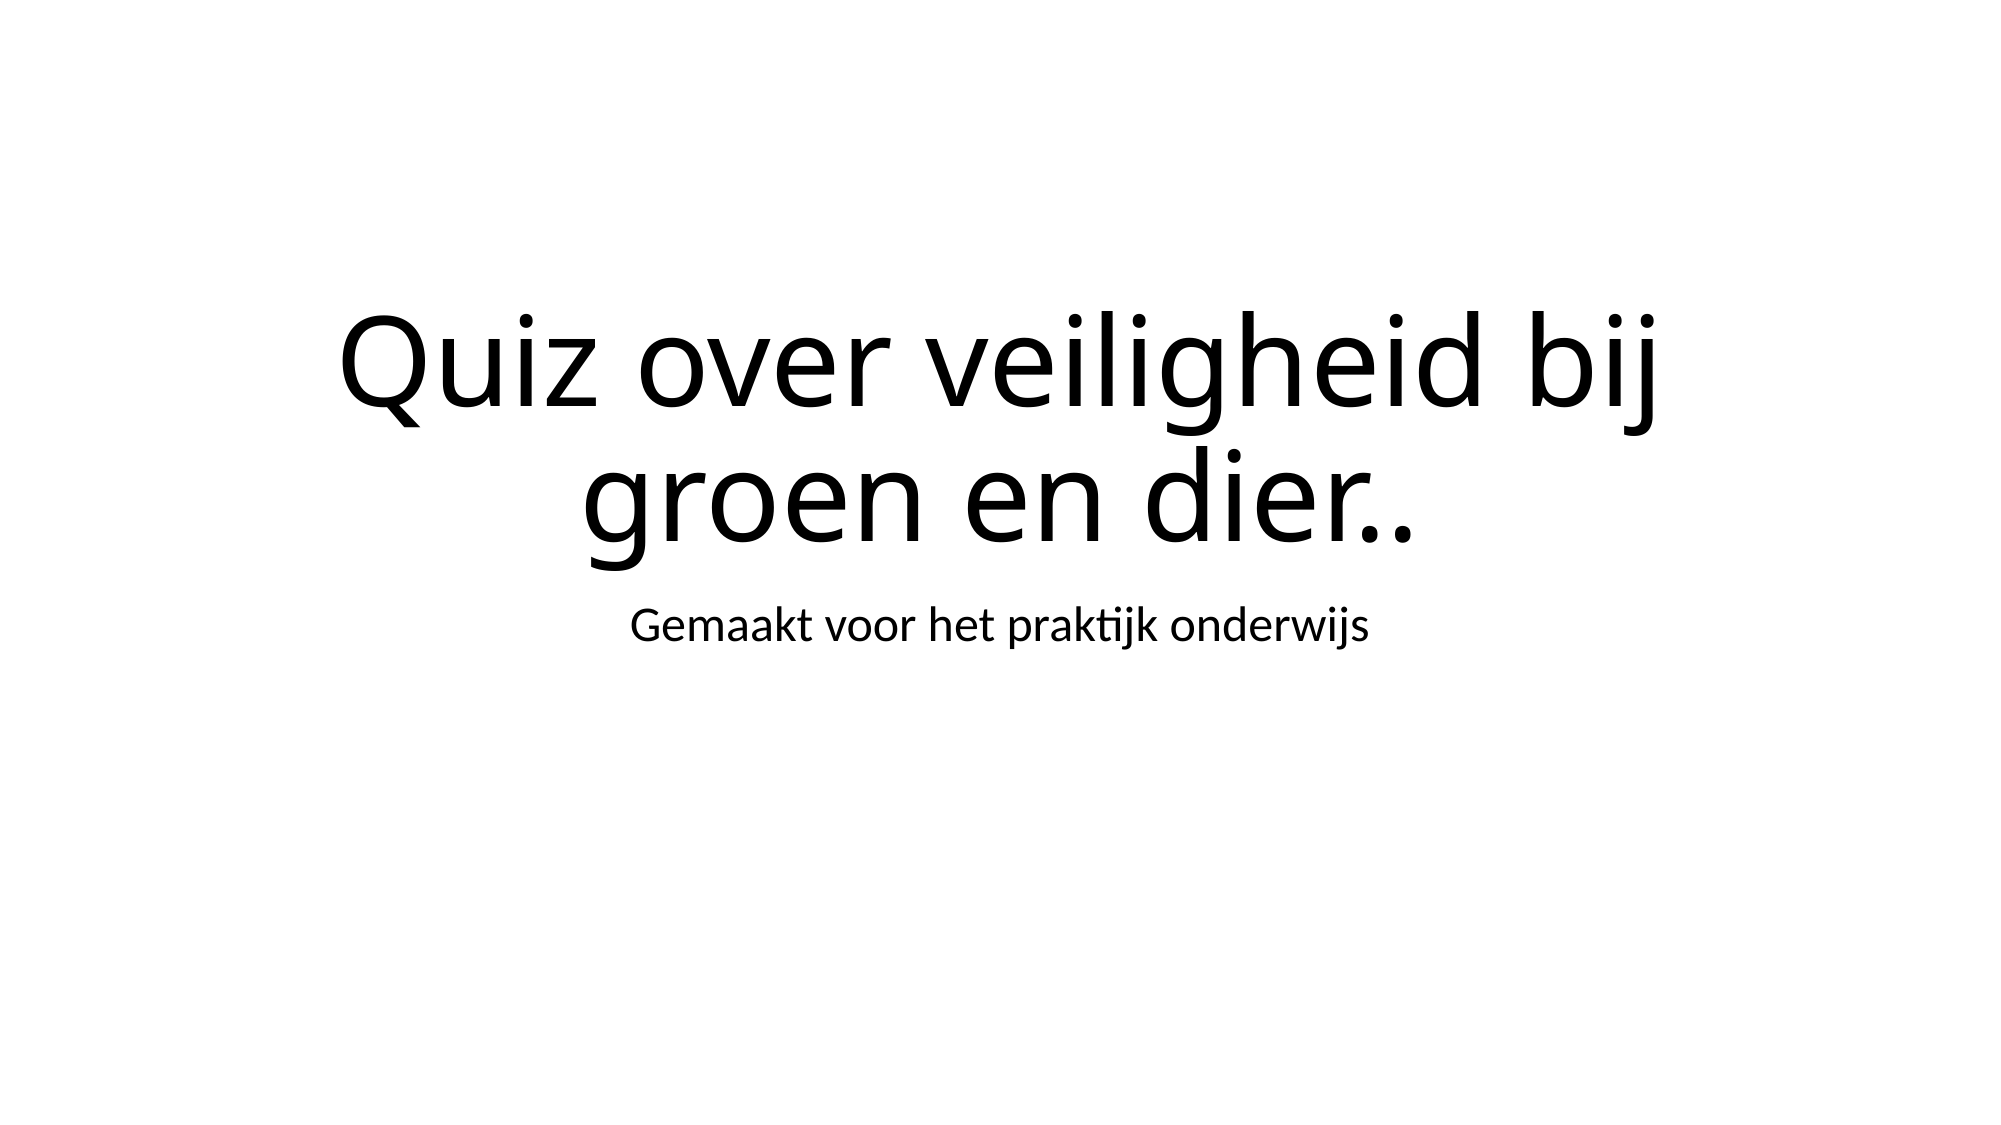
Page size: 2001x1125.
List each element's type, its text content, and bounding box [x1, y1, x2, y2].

subtitle Gemaakt voor het praktijk onderwijs [249, 590, 1750, 863]
title Quiz over veiligheid bij groen en dier.. [249, 184, 1750, 576]
